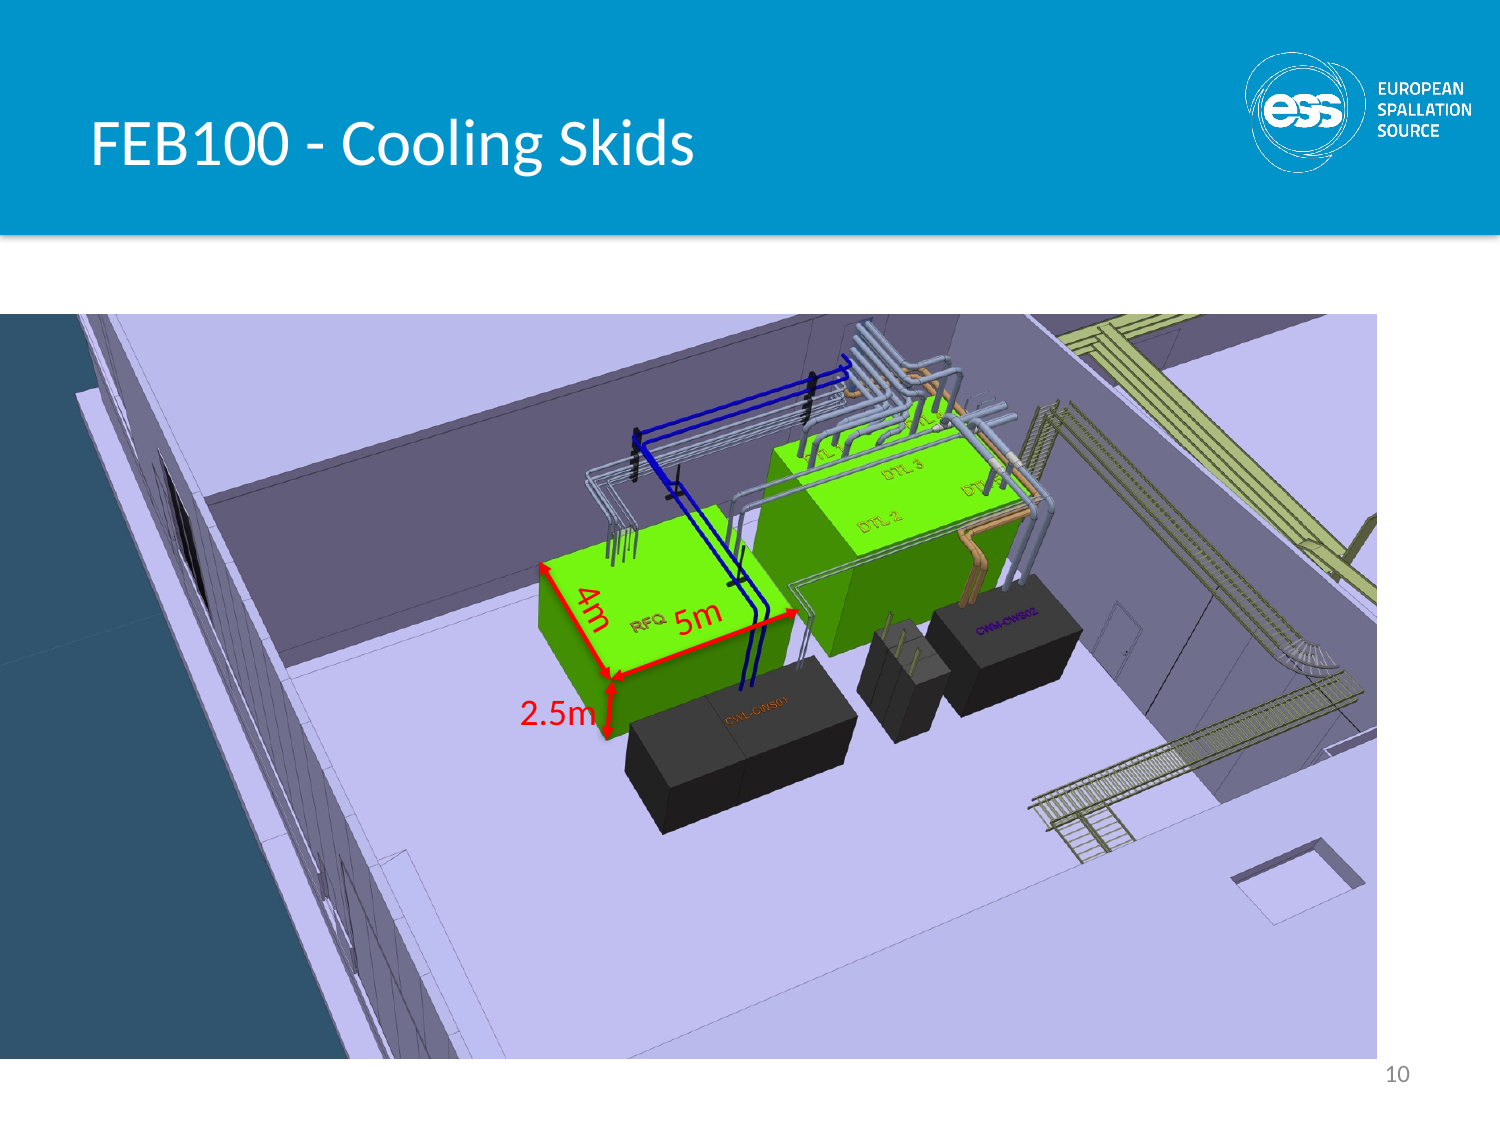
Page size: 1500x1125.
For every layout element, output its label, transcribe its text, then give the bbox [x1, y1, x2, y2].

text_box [0, 314, 1377, 1059]
slide_number 10 [1074, 1042, 1425, 1103]
picture [1423, 83, 1430, 94]
picture [1264, 94, 1342, 127]
picture [1454, 83, 1458, 94]
picture [1409, 104, 1415, 115]
picture [1400, 83, 1407, 94]
picture [1422, 125, 1428, 134]
picture [1418, 104, 1423, 115]
picture [1432, 125, 1438, 136]
picture [1436, 104, 1444, 115]
picture [1443, 86, 1450, 93]
picture [1389, 104, 1393, 115]
title FEB100 - Cooling Skids [75, 45, 1247, 233]
picture [1398, 109, 1406, 115]
picture [1379, 83, 1385, 94]
